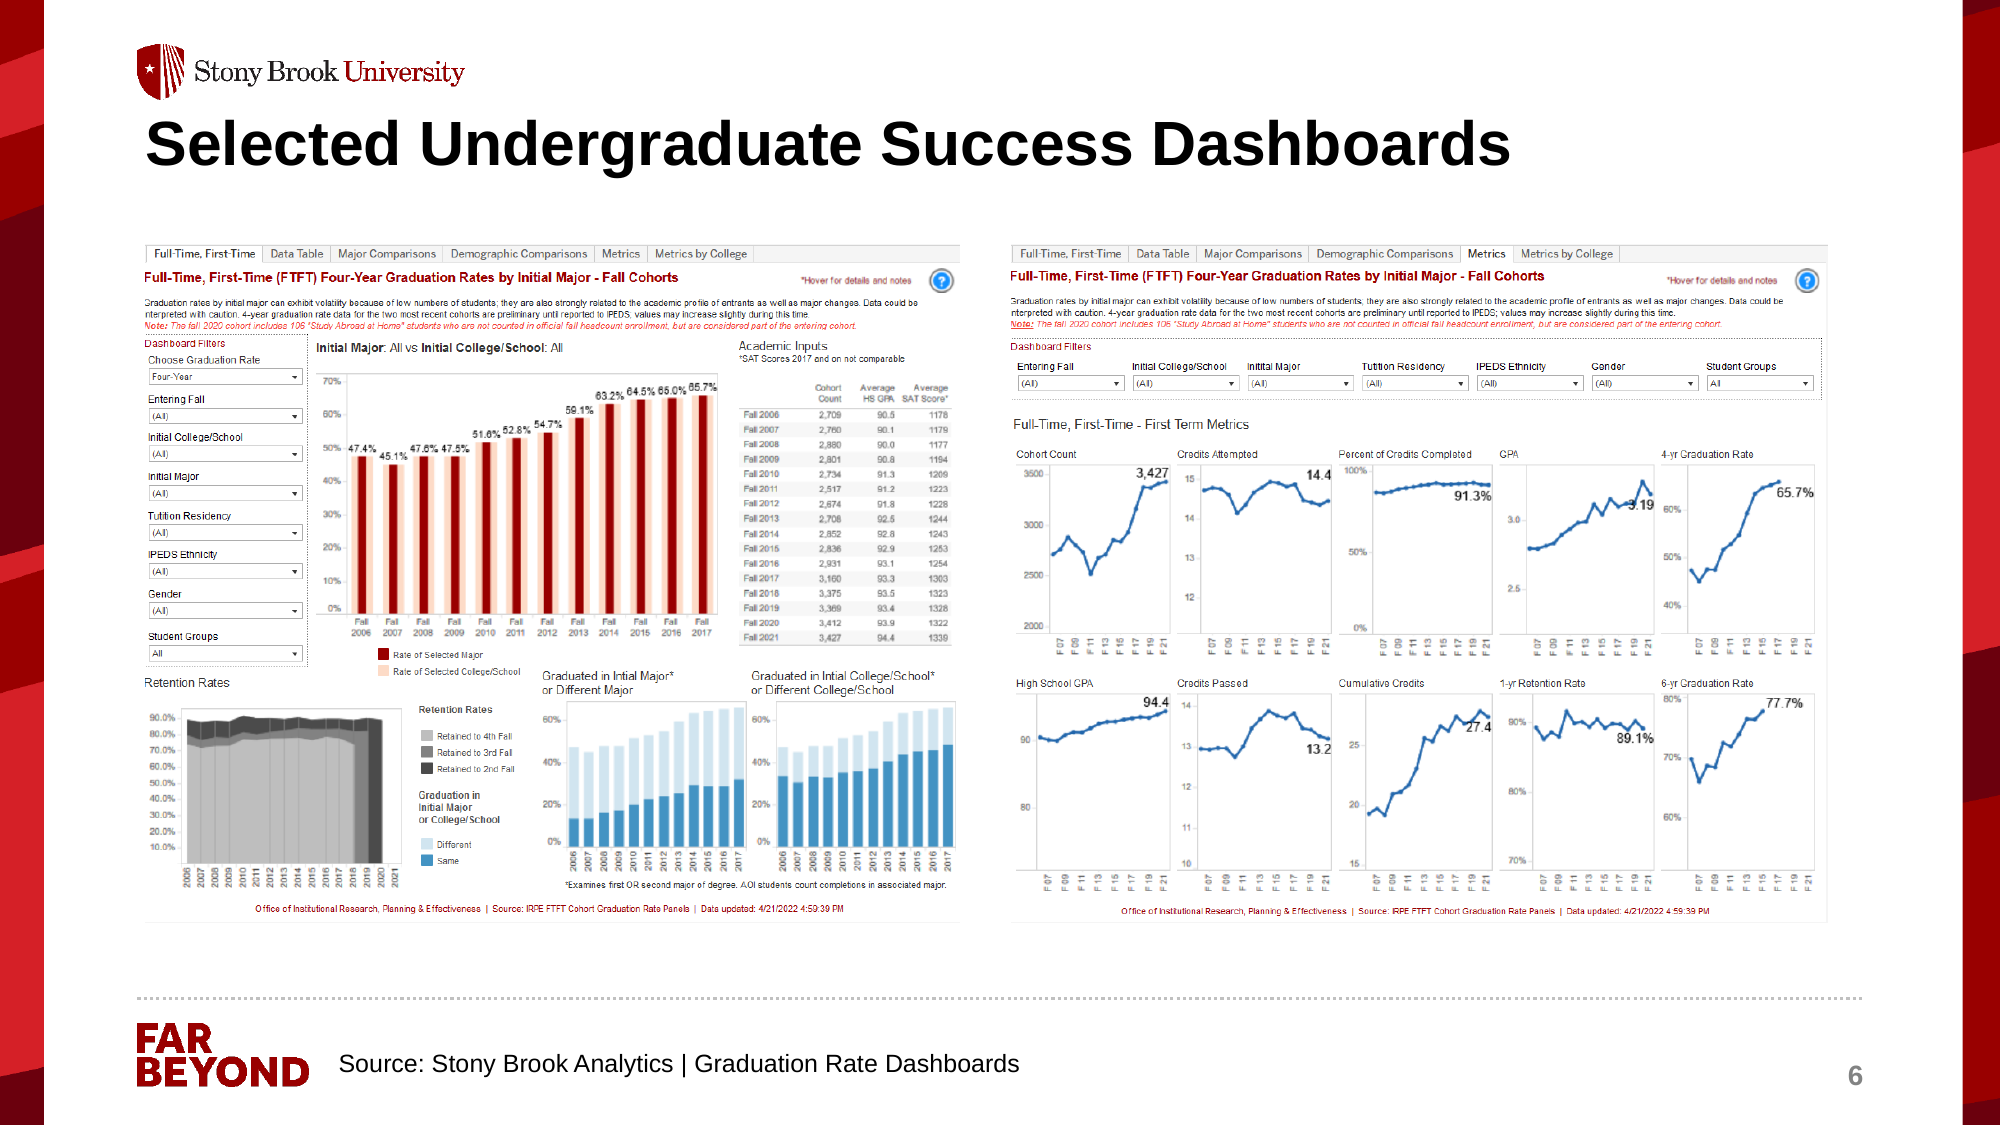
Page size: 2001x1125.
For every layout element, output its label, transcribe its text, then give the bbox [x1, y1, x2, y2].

picture [145, 244, 960, 923]
picture [137, 1023, 309, 1087]
picture [0, 0, 44, 1125]
title Selected Undergraduate Success Dashboards [130, 110, 1879, 245]
picture [1963, 0, 2000, 1125]
text_box Source: Stony Brook Analytics | Graduation Rate Dashboards [323, 1040, 1677, 1086]
picture [1010, 244, 1828, 923]
picture [137, 44, 465, 100]
